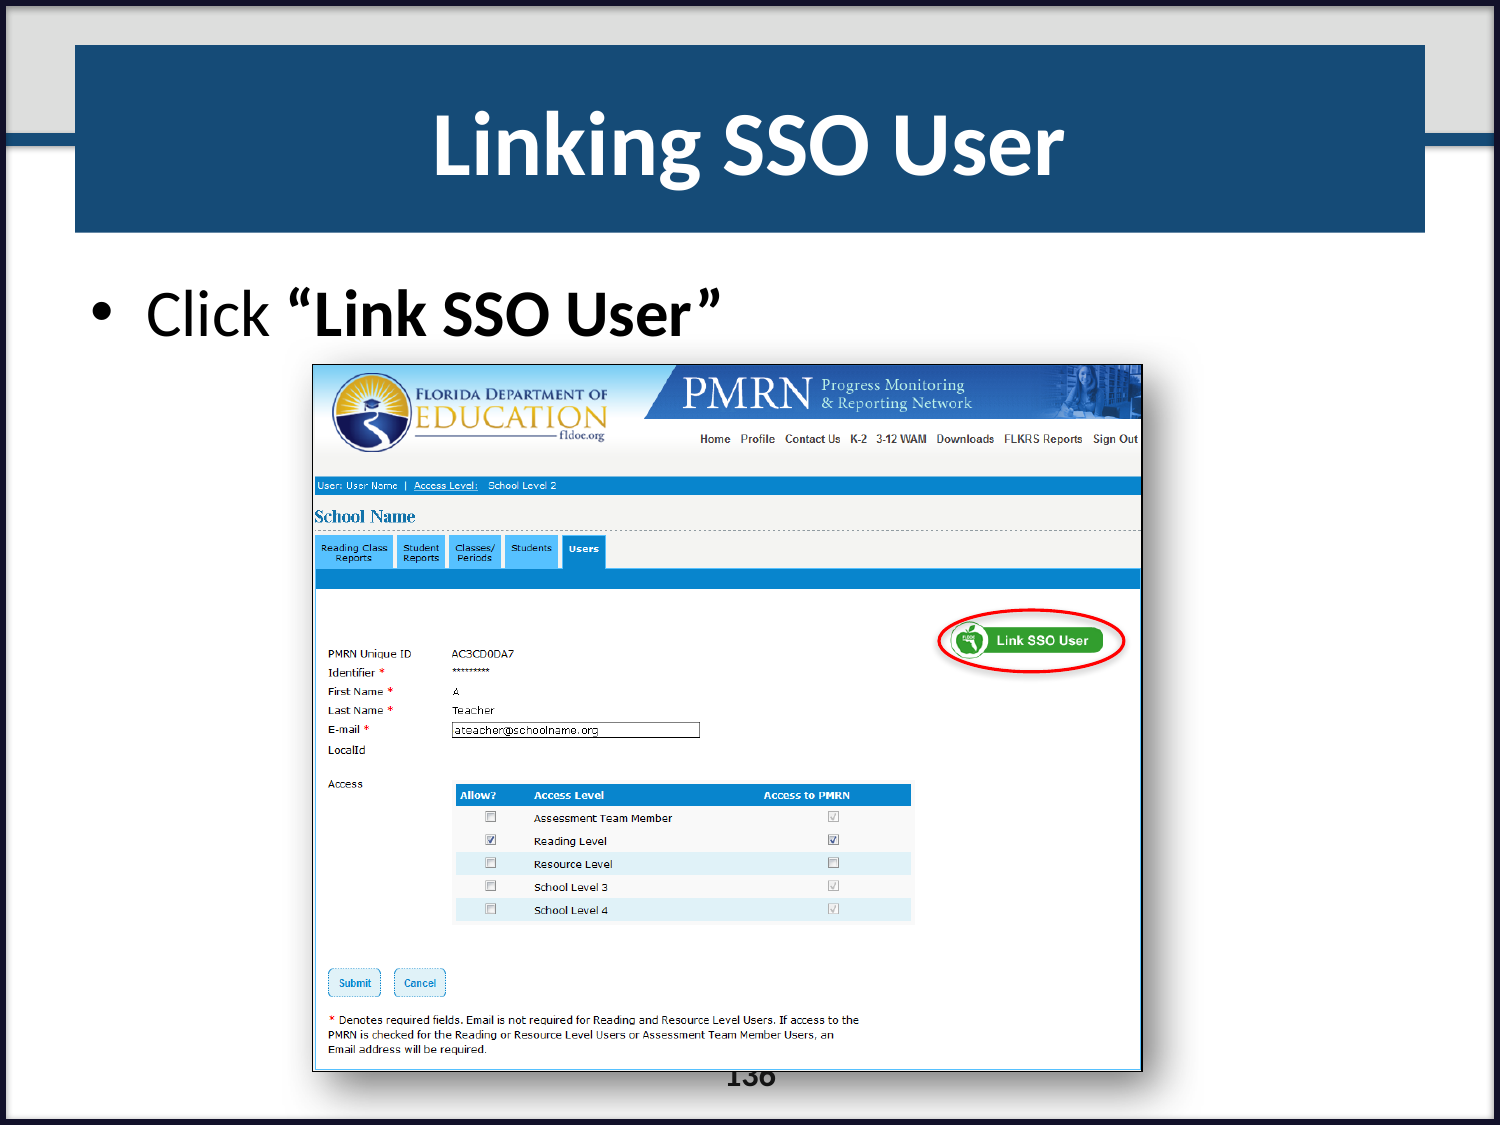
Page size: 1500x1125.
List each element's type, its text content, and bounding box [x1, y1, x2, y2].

slide_number 136 [575, 1080, 925, 1103]
list Click “Link SSO User” [75, 262, 1425, 1005]
picture [313, 365, 1142, 1071]
title Linking SSO User [75, 45, 1425, 233]
